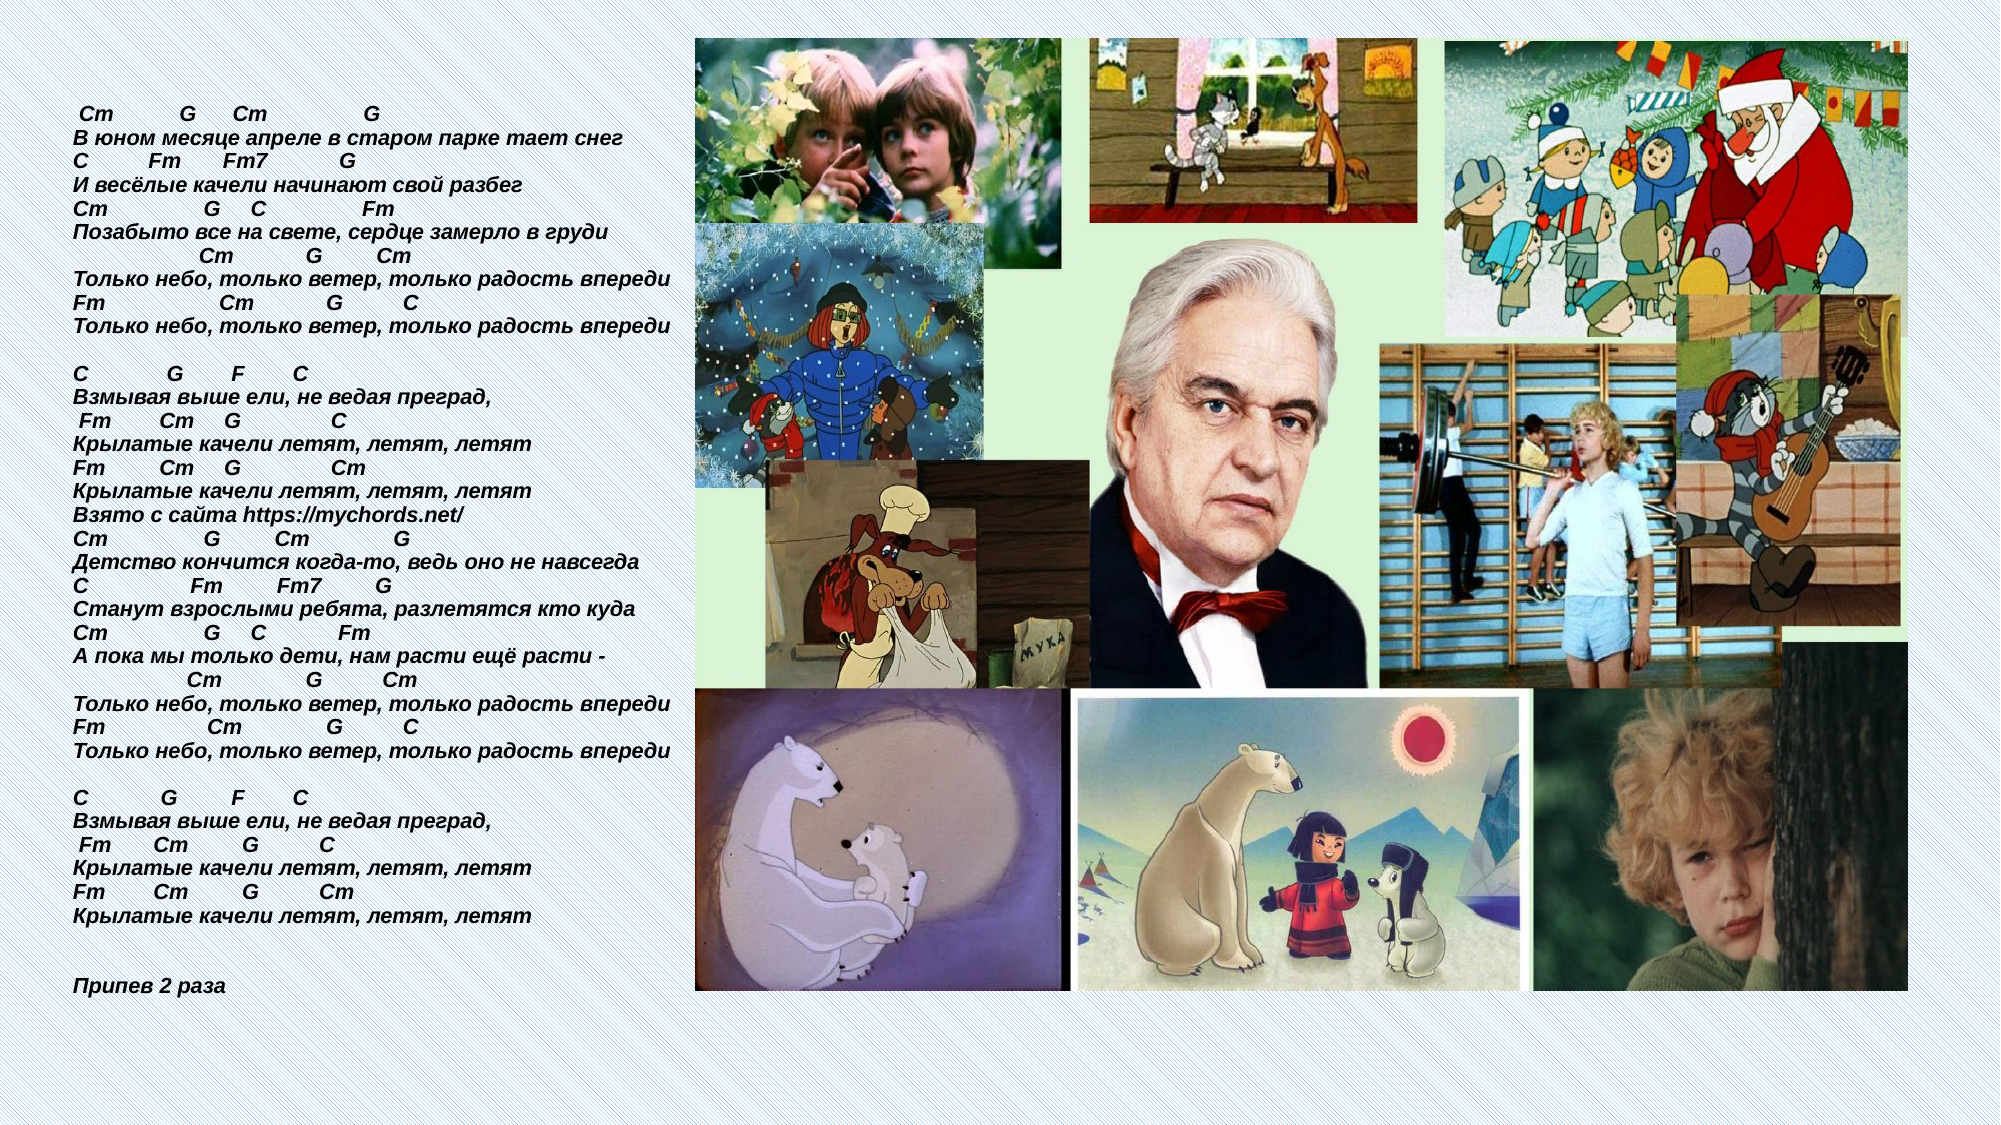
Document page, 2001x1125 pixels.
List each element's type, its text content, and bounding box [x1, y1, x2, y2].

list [695, 39, 1908, 991]
title Cm G Cm G В юном месяце апреле в старом парке тает снег C Fm Fm7 G И весёлые качели начинают свой разбег Cm G C Fm Позабыто все на свете, сердце замерло в груди Cm G Cm Только небо, только ветер, только радость впереди Fm Cm G C Только небо, только ветер, только радость впереди C G F C Взмывая выше ели, не ведая преград, Fm Cm G C Крылатые качели летят, летят, летят Fm Cm G Cm Крылатые качели летят, летят, летят Взято с сайта https://mychords.net/ Cm G Cm G Детство кончится когда-то, ведь оно не навсегда C Fm Fm7 G Станут взрослыми ребята, разлетятся кто куда Cm G C Fm А пока мы только дети, нам расти ещё расти - Cm G Cm Только небо, только ветер, только радость впереди Fm Cm G C Только небо, только ветер, только радость впереди C G F C Взмывая выше ели, не ведая преград, Fm Cm G C Крылатые качели летят, летят, летят Fm Cm G Cm Крылатые качели летят, летят, летят Припев 2 раза [57, 39, 713, 1063]
